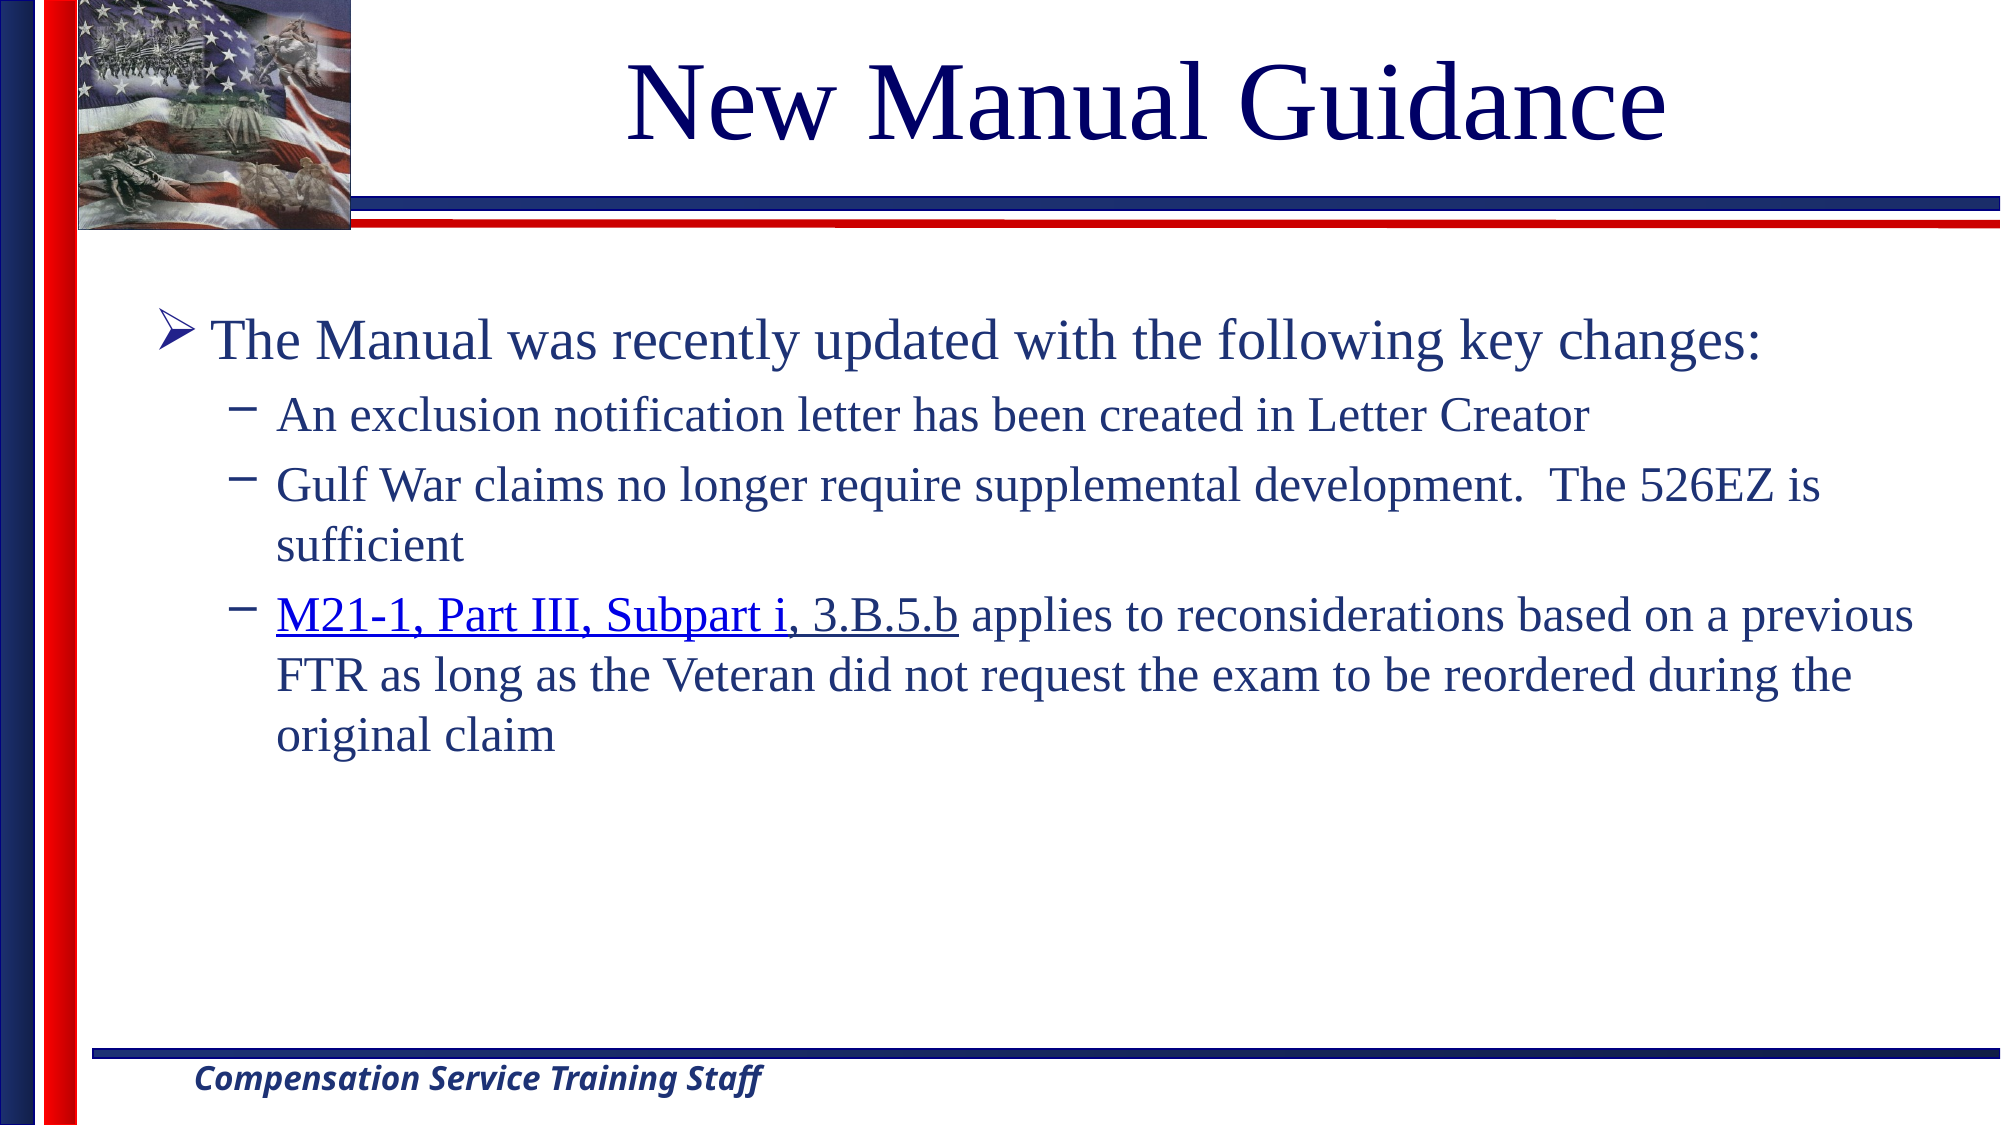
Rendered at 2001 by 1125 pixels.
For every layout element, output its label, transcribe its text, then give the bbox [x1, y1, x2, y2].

list The Manual was recently updated with the following key changes: An exclusion notification letter has been created in Letter Creator Gulf War claims no longer require supplemental development. The 526EZ is sufficient M21-1, Part III, Subpart i, 3.B.5.b applies to reconsiderations based on a previous FTR as long as the Veteran did not request the exam to be reordered during the original claim [138, 293, 1935, 993]
picture [78, 0, 351, 230]
title New Manual Guidance [350, 0, 1946, 190]
